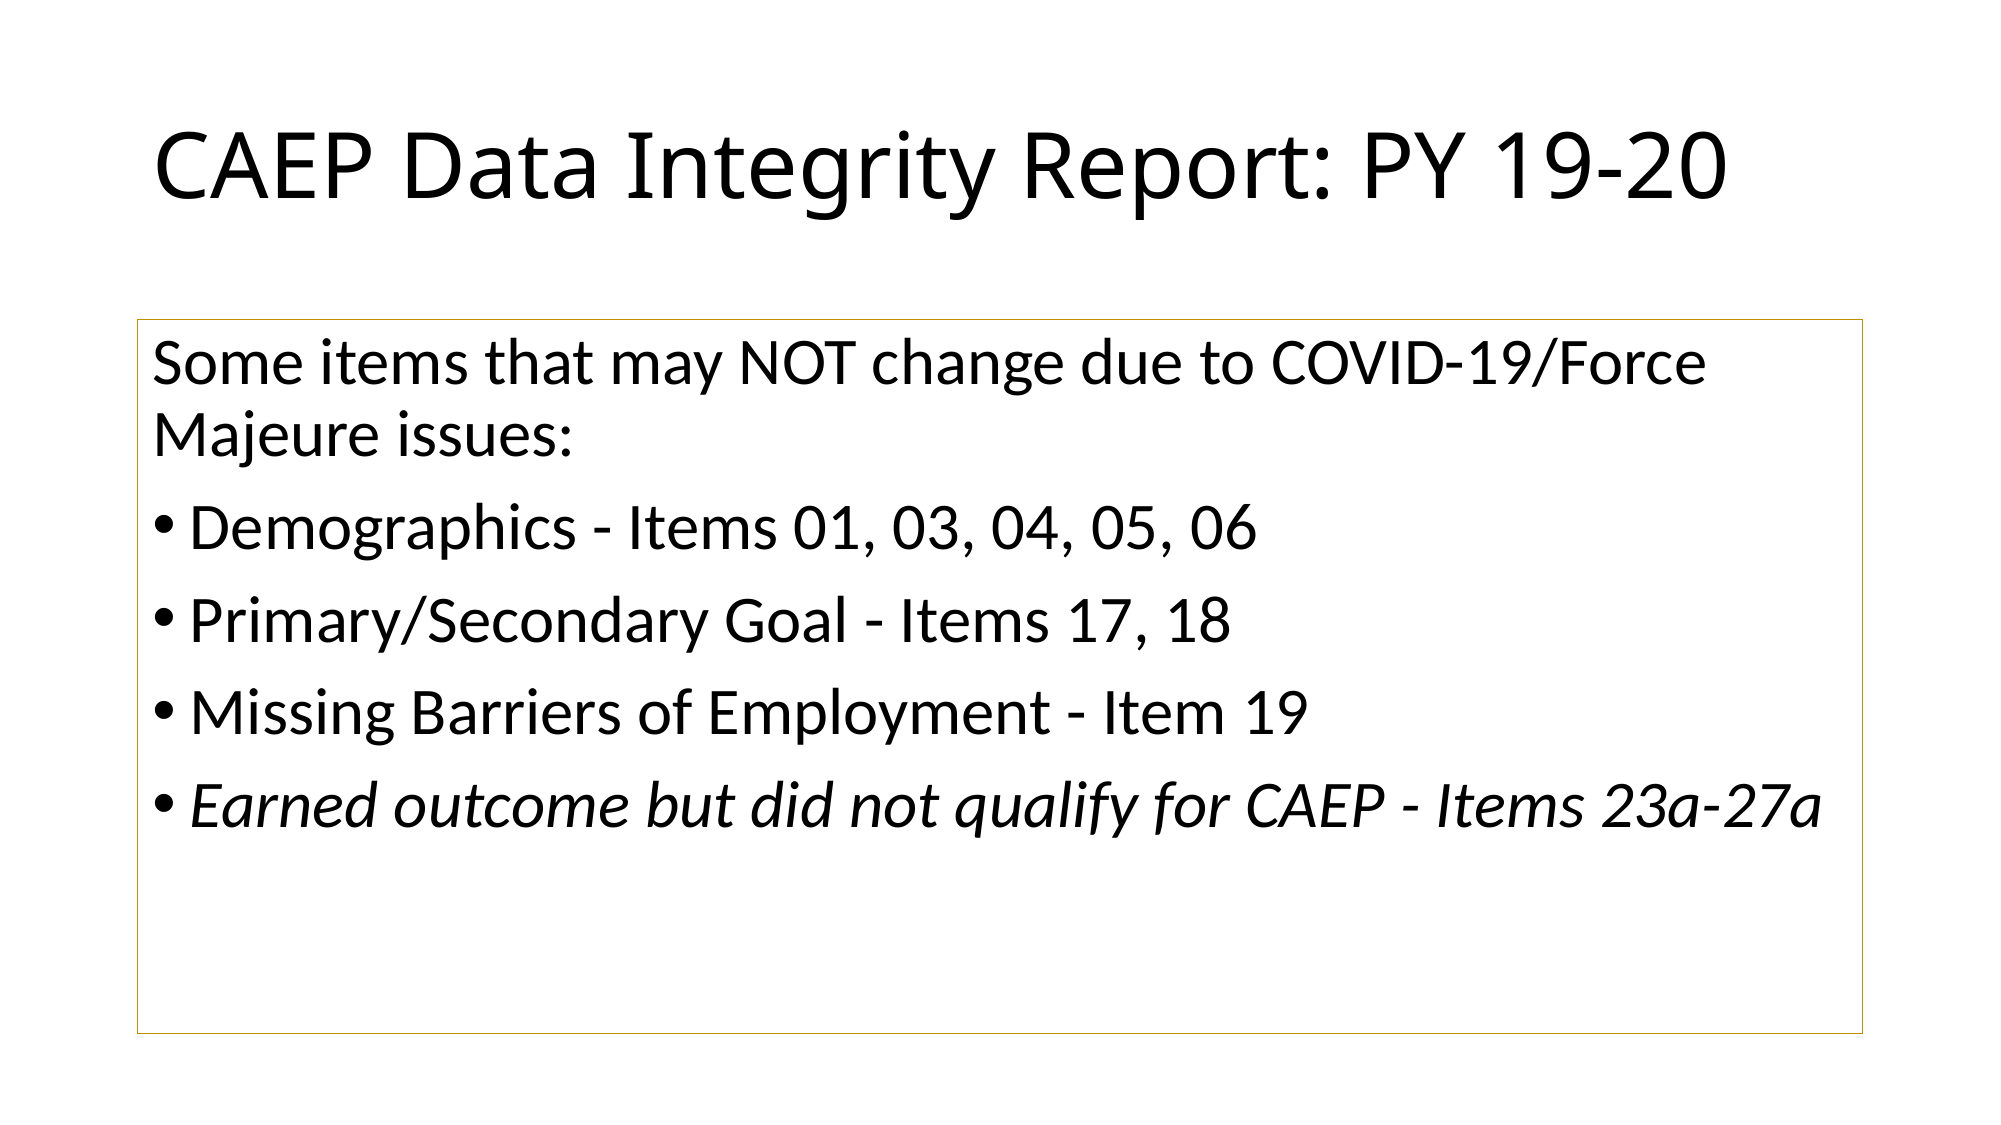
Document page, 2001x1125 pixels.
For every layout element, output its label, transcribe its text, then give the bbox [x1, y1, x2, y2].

title CAEP Data Integrity Report: PY 19-20 [137, 59, 1863, 278]
list Some items that may NOT change due to COVID-19/Force Majeure issues: Demographics - Items 01, 03, 04, 05, 06 Primary/Secondary Goal - Items 17, 18 Missing Barriers of Employment - Item 19 Earned outcome but did not qualify for CAEP - Items 23a-27a [137, 319, 1863, 1034]
